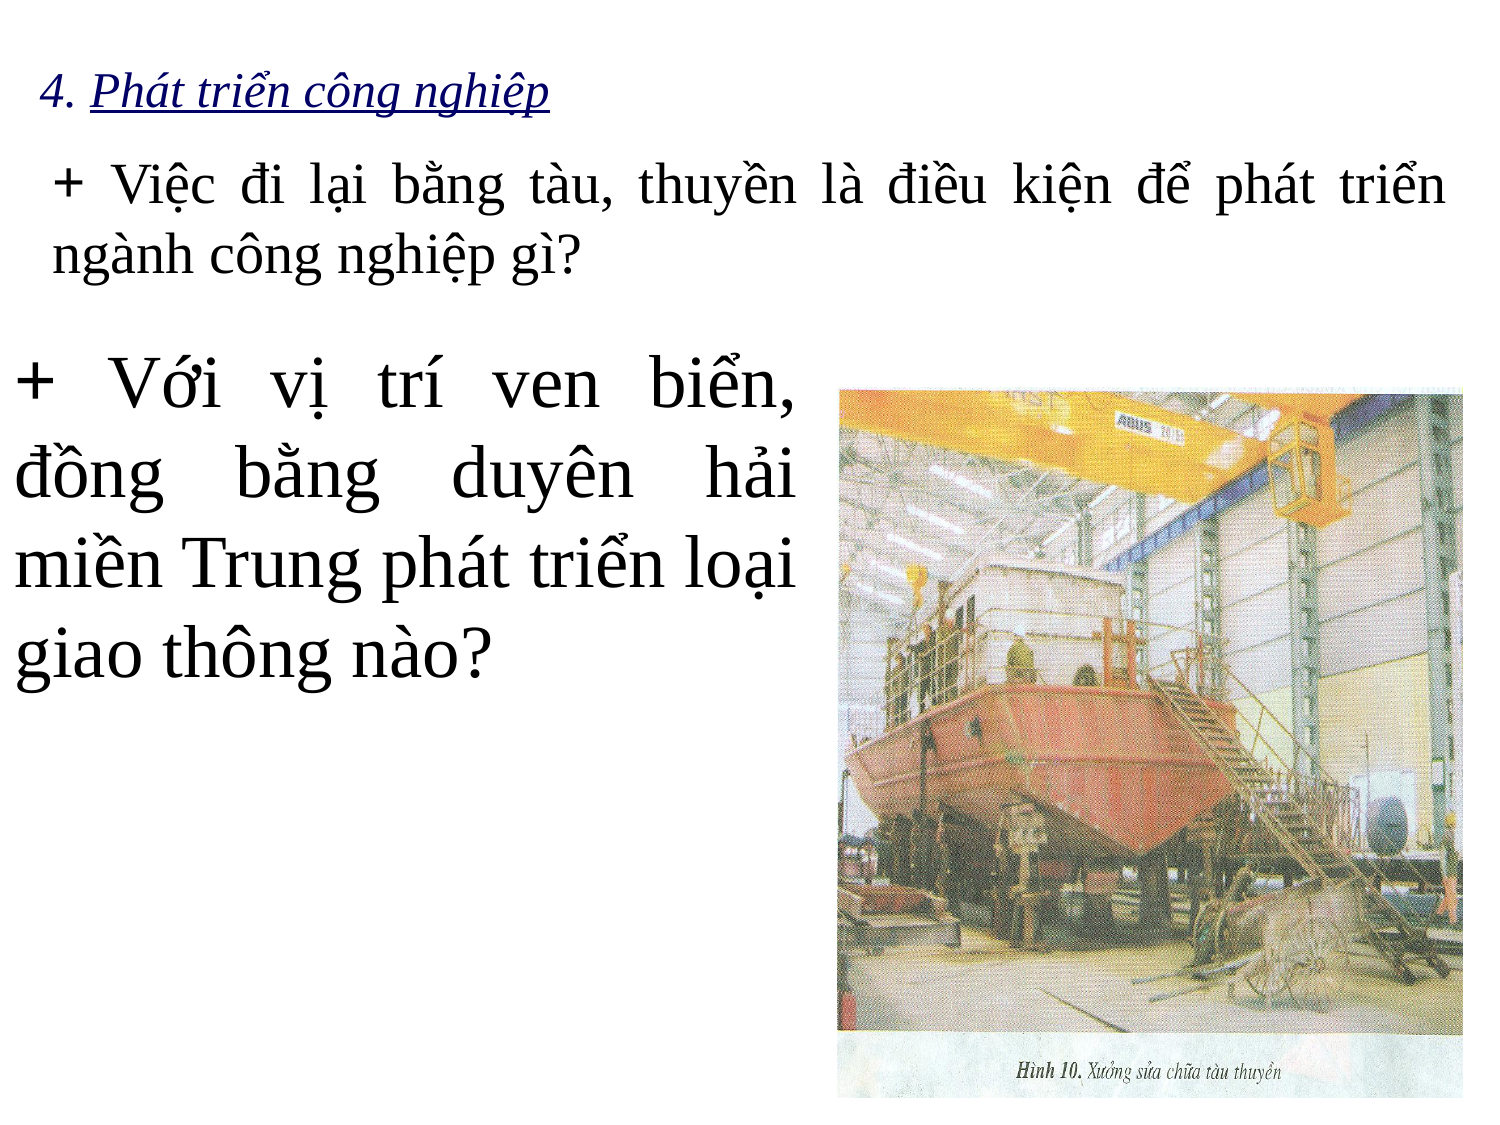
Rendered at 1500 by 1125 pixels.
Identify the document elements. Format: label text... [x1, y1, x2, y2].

picture [837, 387, 1463, 1098]
text_box + Việc đi lại bằng tàu, thuyền là điều kiện để phát triển ngành công nghiệp gì? [37, 137, 1463, 293]
text_box + Với vị trí ven biển, đồng bằng duyên hải miền Trung phát triển loại giao thông nào? [0, 324, 813, 700]
text_box 4. Phát triển công nghiệp [24, 49, 688, 138]
